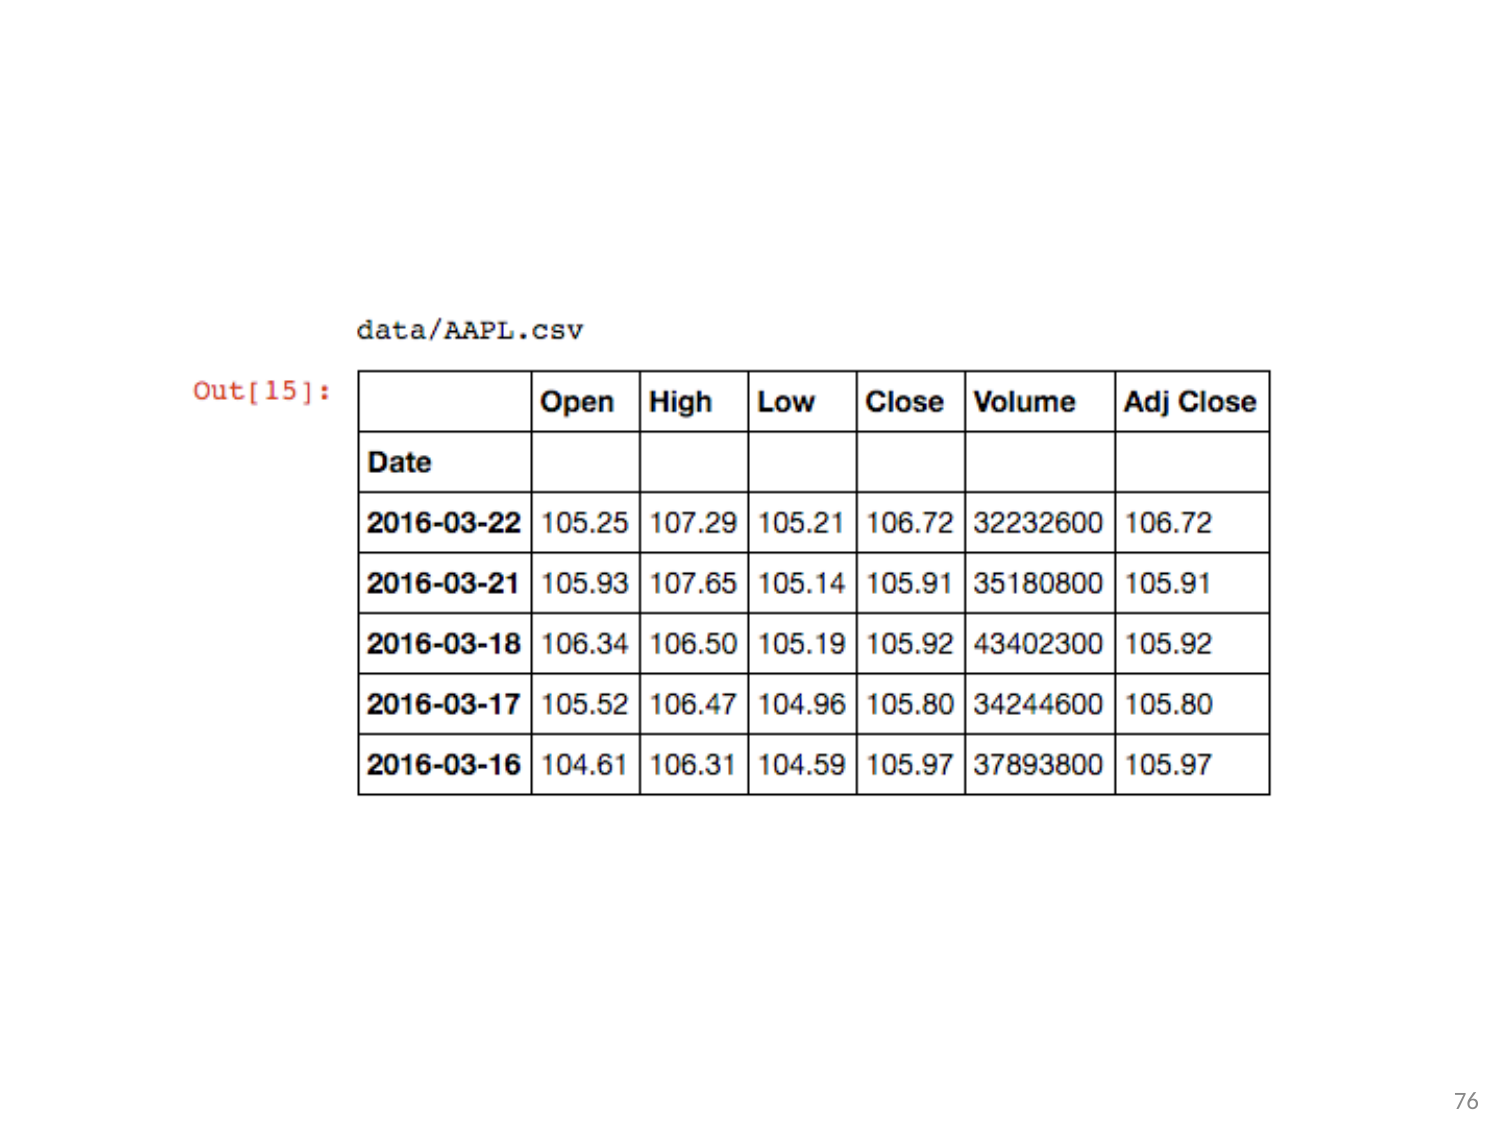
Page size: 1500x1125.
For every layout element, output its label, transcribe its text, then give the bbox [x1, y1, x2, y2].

picture [160, 305, 1340, 817]
slide_number 76 [1144, 1069, 1495, 1125]
